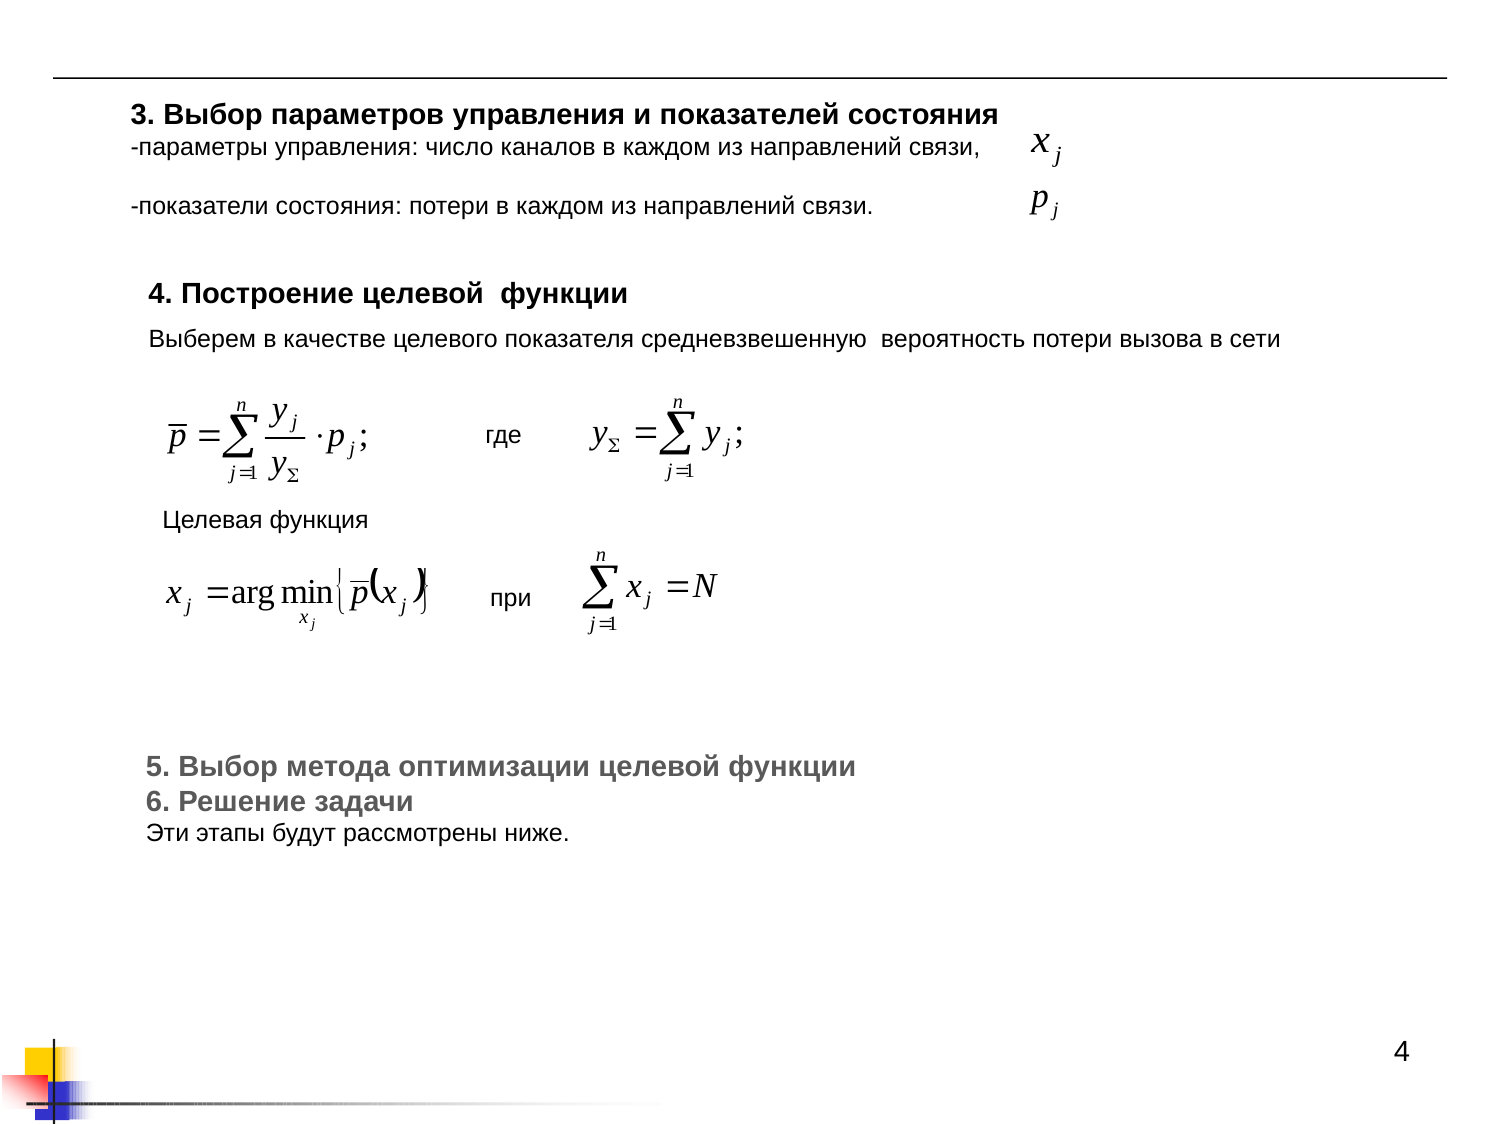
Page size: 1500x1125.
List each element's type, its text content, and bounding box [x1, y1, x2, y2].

text_box Выберем в качестве целевого показателя средневзвешенную вероятность потери вызова в сети [133, 315, 1341, 361]
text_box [1021, 172, 1066, 229]
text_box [1022, 113, 1073, 177]
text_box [576, 538, 727, 642]
text_box 5. Выбор метода оптимизации целевой функции 6. Решение задачи Эти этапы будут рассмотрены ниже. [130, 739, 1293, 855]
text_box Целевая функция [147, 496, 421, 541]
slide_number 4 [1074, 1024, 1426, 1103]
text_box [583, 385, 751, 488]
text_box при [475, 574, 547, 619]
text_box где [470, 410, 537, 456]
text_box 4. Построение целевой функции [133, 267, 644, 315]
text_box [159, 385, 376, 491]
text_box 3. Выбор параметров управления и показателей состояния -параметры управления: число каналов в каждом из направлений связи, -показатели состояния: потери в каждом из направлений связи. [115, 87, 1022, 228]
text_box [159, 567, 437, 639]
picture [0, 1037, 663, 1125]
